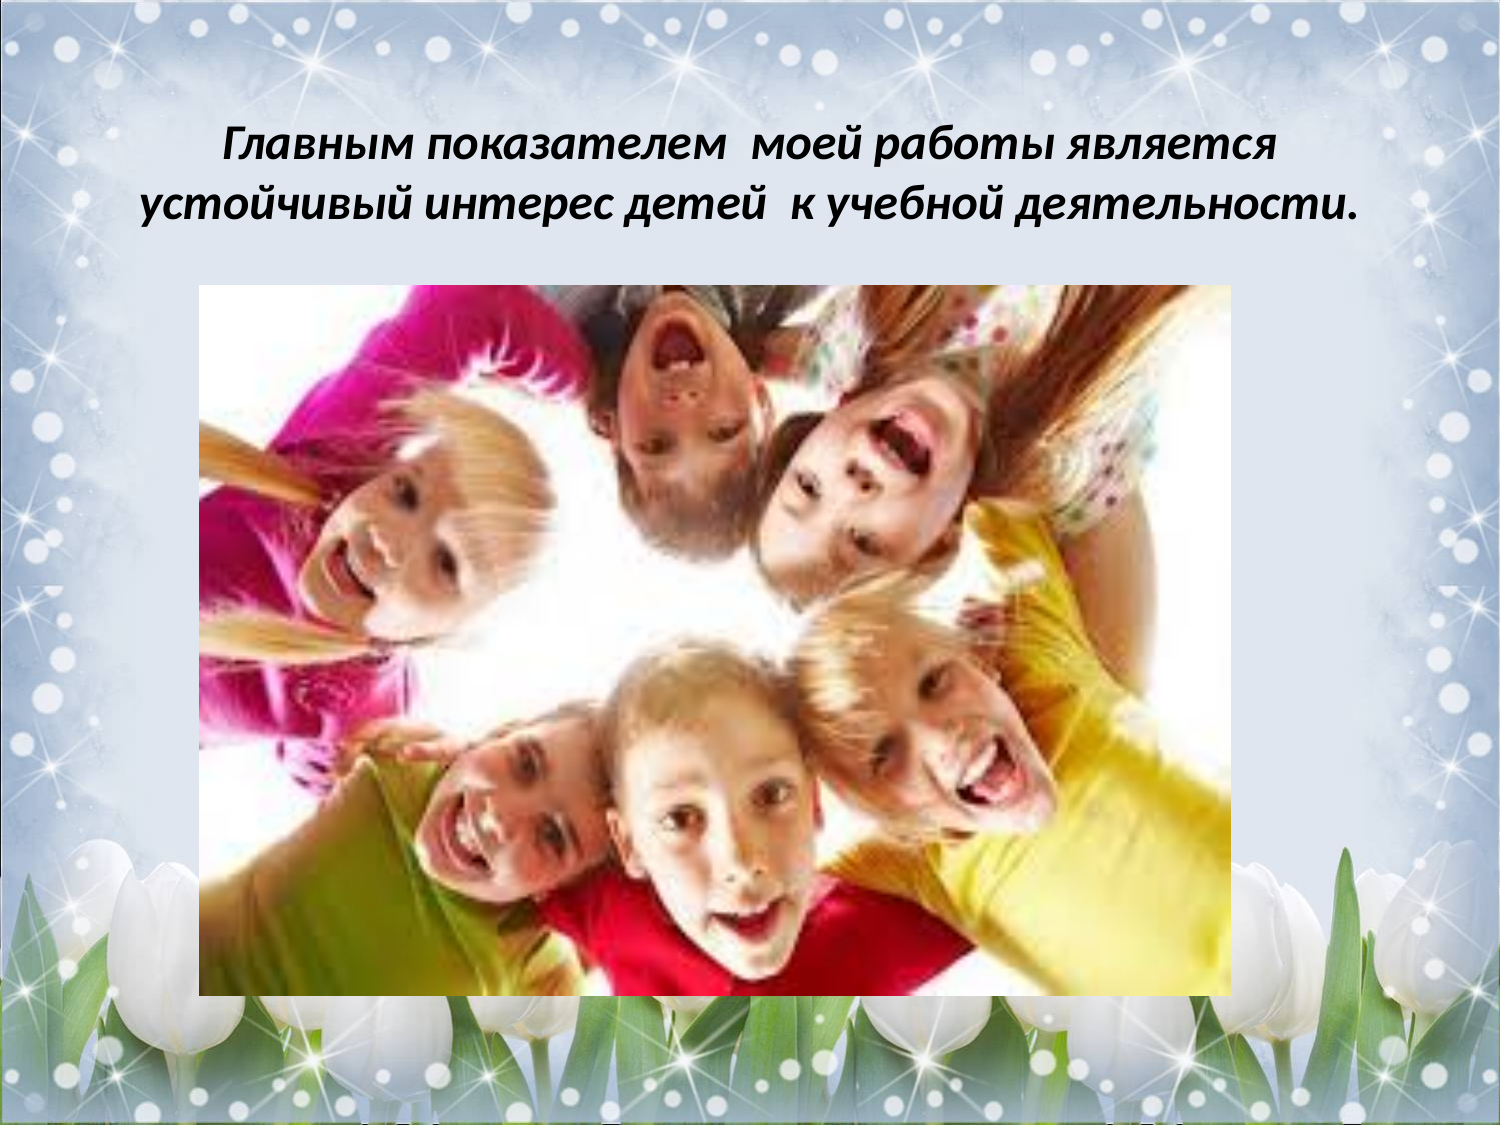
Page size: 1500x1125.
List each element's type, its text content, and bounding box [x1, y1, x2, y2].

picture [0, 0, 1500, 1125]
text_box [93, 262, 1406, 1005]
text_box Главным показателем моей работы является устойчивый интерес детей к учебной деятельности. [93, 35, 1406, 262]
